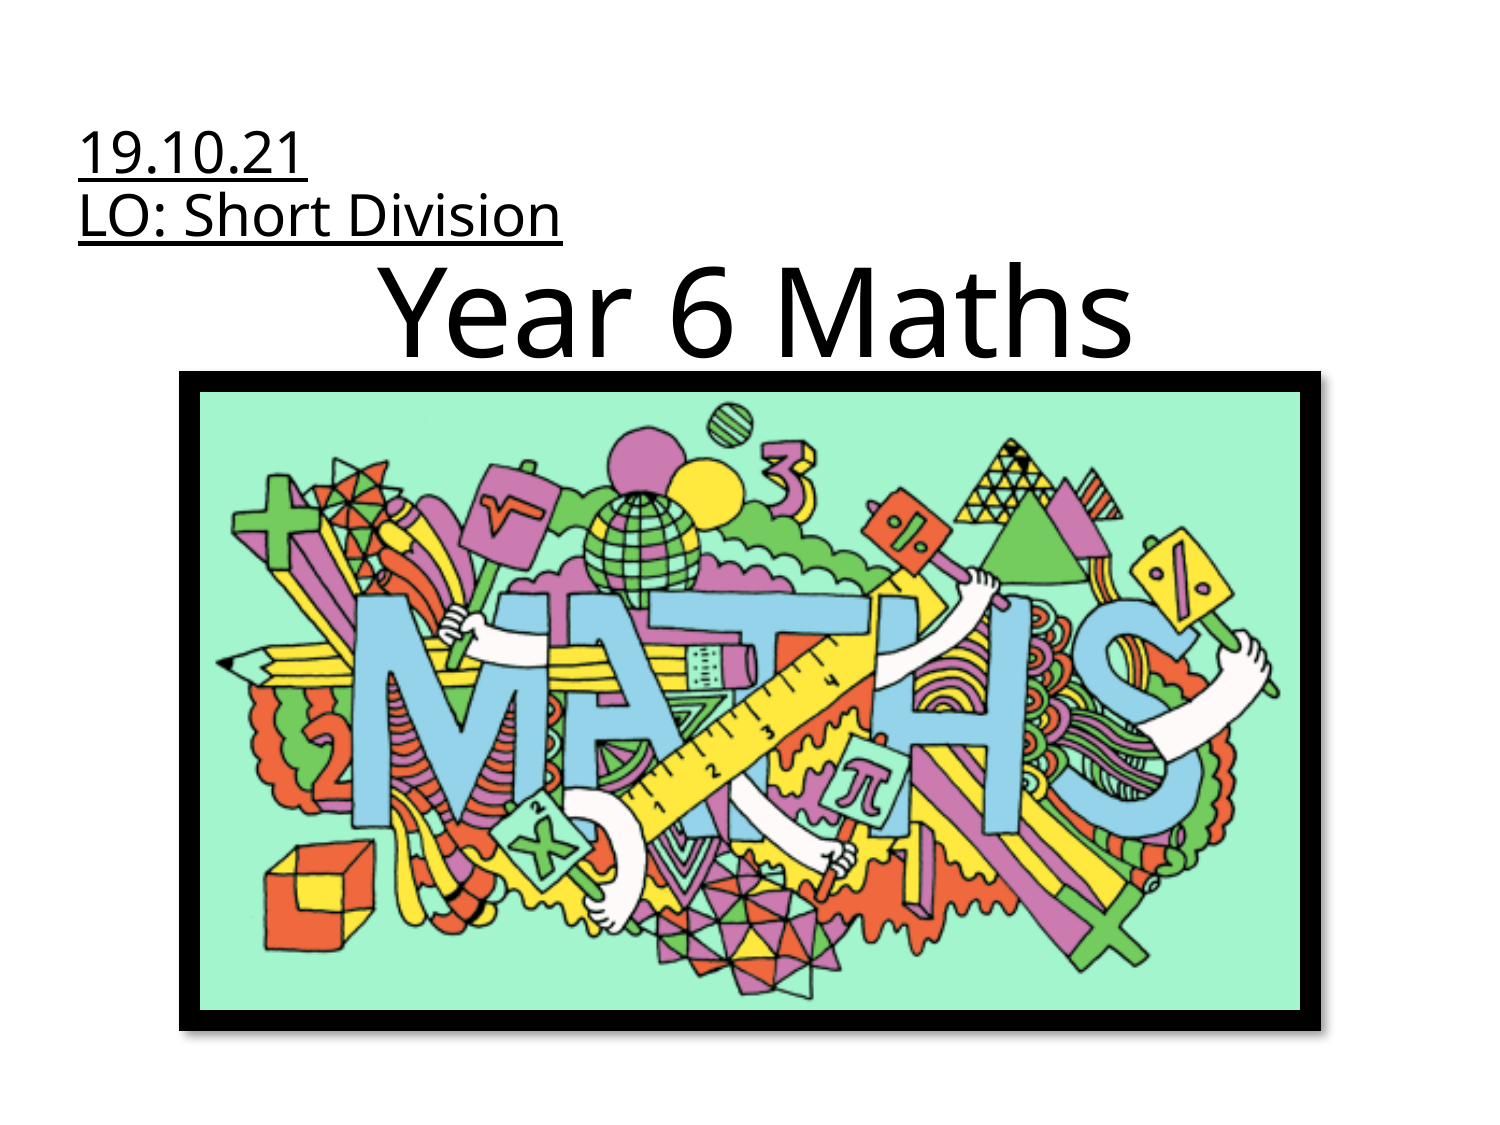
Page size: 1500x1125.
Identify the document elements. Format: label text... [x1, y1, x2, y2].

picture [199, 391, 1300, 1011]
title 19.10.21 LO: Short Division Year 6 Maths [62, 0, 1409, 392]
